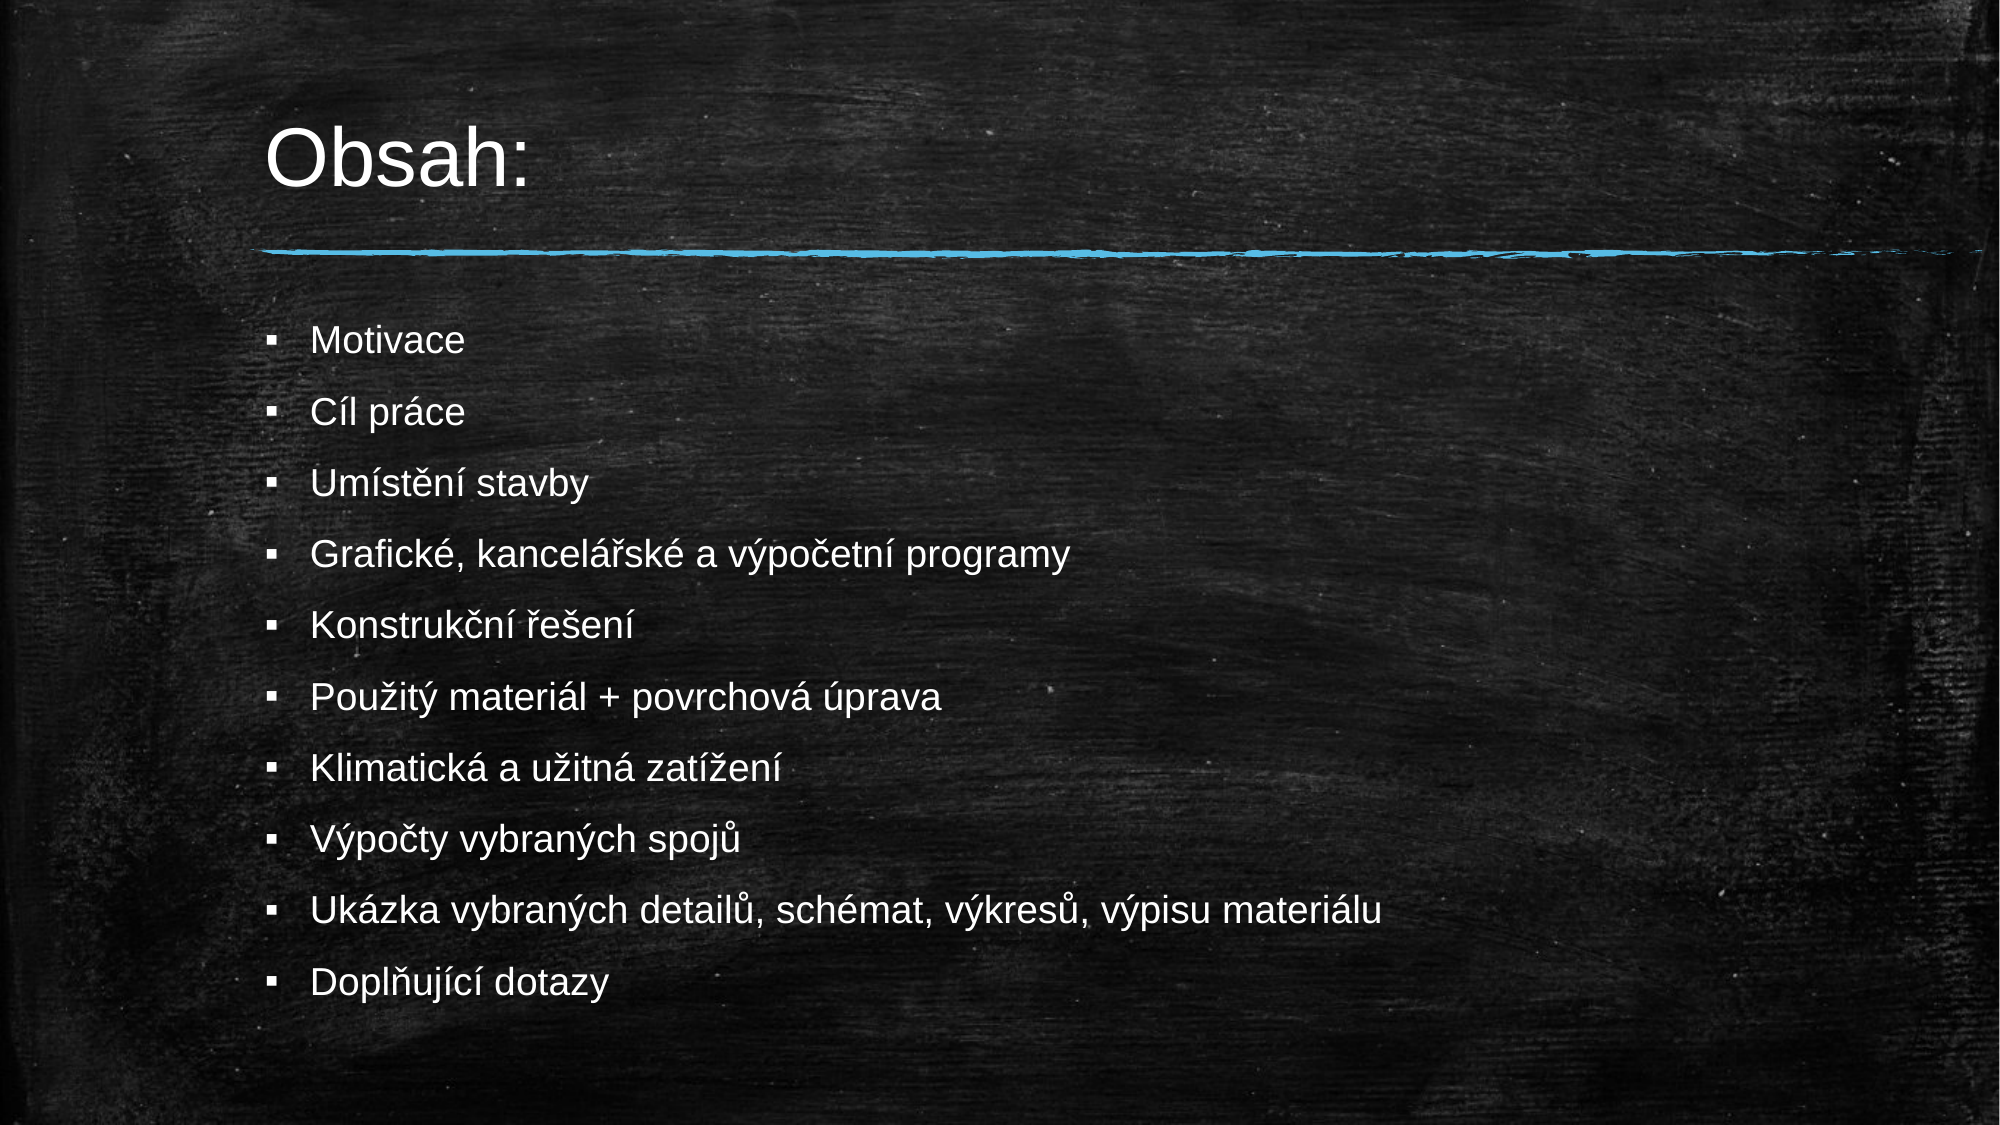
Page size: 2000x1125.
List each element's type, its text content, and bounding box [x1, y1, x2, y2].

title Obsah: [249, 45, 1750, 213]
list Motivace Cíl práce Umístění stavby Grafické, kancelářské a výpočetní programy Konstrukční řešení Použitý materiál + povrchová úprava Klimatická a užitná zatížení Výpočty vybraných spojů Ukázka vybraných detailů, schémat, výkresů, výpisu materiálu Doplňující dotazy [249, 312, 1750, 1012]
